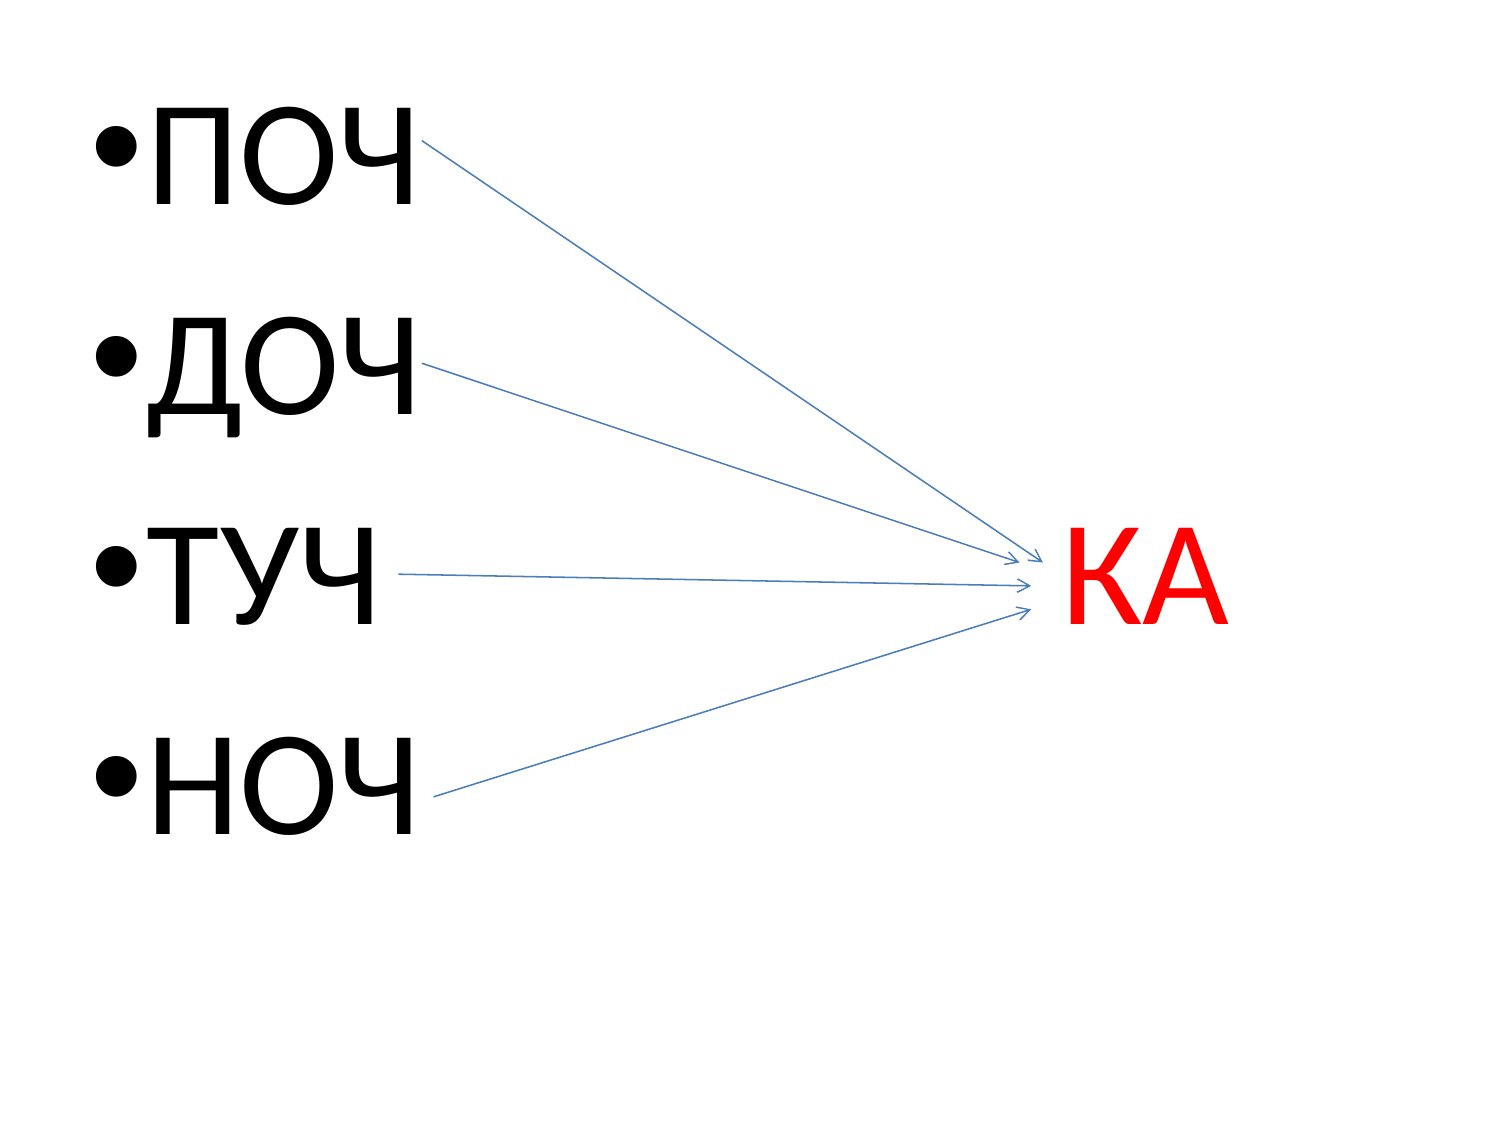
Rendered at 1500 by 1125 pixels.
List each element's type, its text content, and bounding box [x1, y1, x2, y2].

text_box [433, 609, 1032, 798]
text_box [421, 140, 1044, 563]
list ПОЧ ДОЧ ТУЧ КА НОЧ [75, 46, 1425, 1005]
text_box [421, 363, 1020, 563]
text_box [398, 573, 1032, 587]
